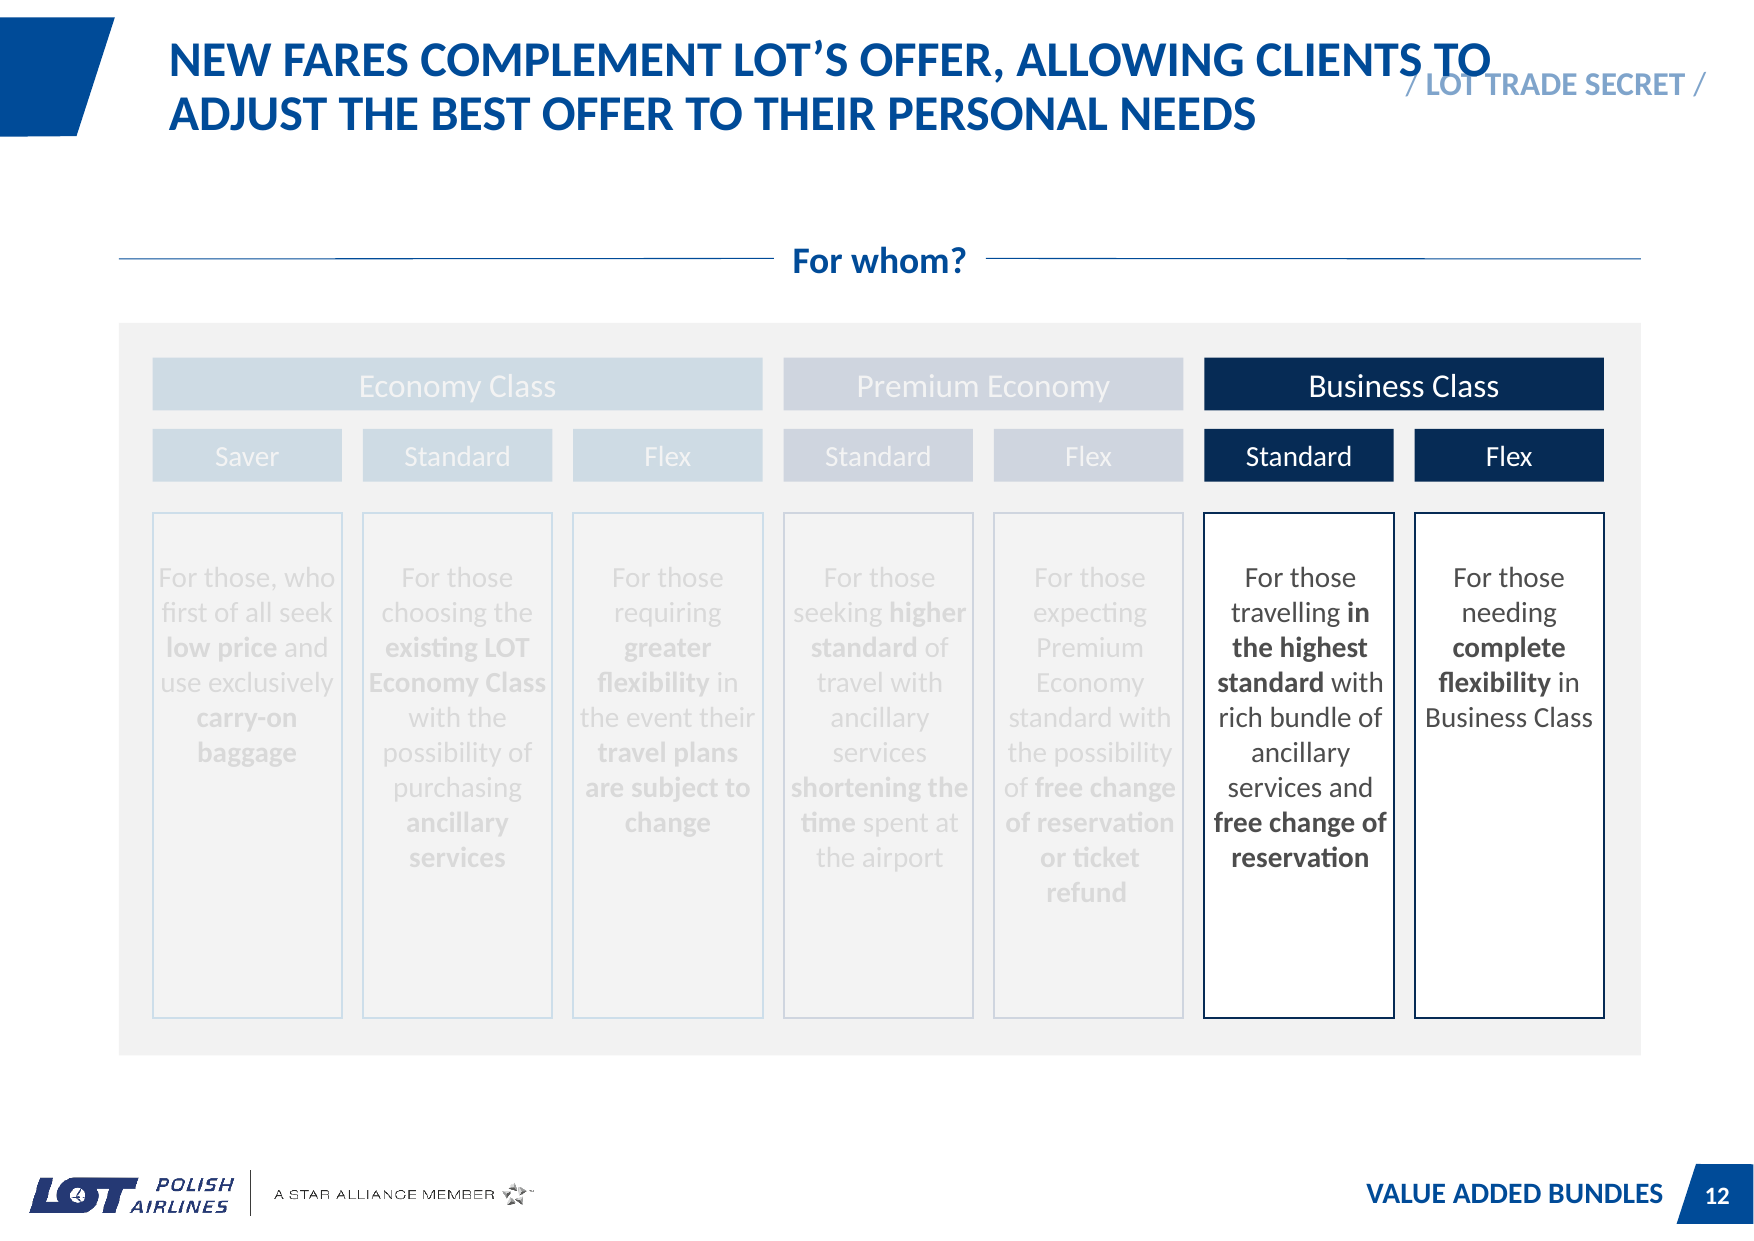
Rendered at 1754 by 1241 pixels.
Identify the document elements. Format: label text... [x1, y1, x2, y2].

text_box [1414, 512, 1605, 1019]
text_box [1203, 512, 1395, 1019]
text_box For those travelling in the highest standard with rich bundle of ancillary services and free change of reservation [1205, 551, 1396, 881]
text_box [780, 355, 1186, 1024]
list NEW FARES COMPLEMENT LOT’S OFFER, ALLOWING CLIENTS TO ADJUST THE BEST OFFER TO THEIR PERSONAL NEEDS [152, 47, 1659, 127]
text_box [146, 352, 766, 1021]
text_box Standard [1203, 428, 1395, 483]
text_box For whom? [773, 228, 986, 289]
text_box Flex [1414, 428, 1605, 483]
picture [29, 1170, 534, 1216]
text_box Business Class [1203, 356, 1605, 411]
text_box For those needing complete flexibility in Business Class [1414, 551, 1604, 741]
list VALUE ADDED BUNDLES [898, 1169, 1681, 1218]
text_box [118, 322, 1642, 1056]
